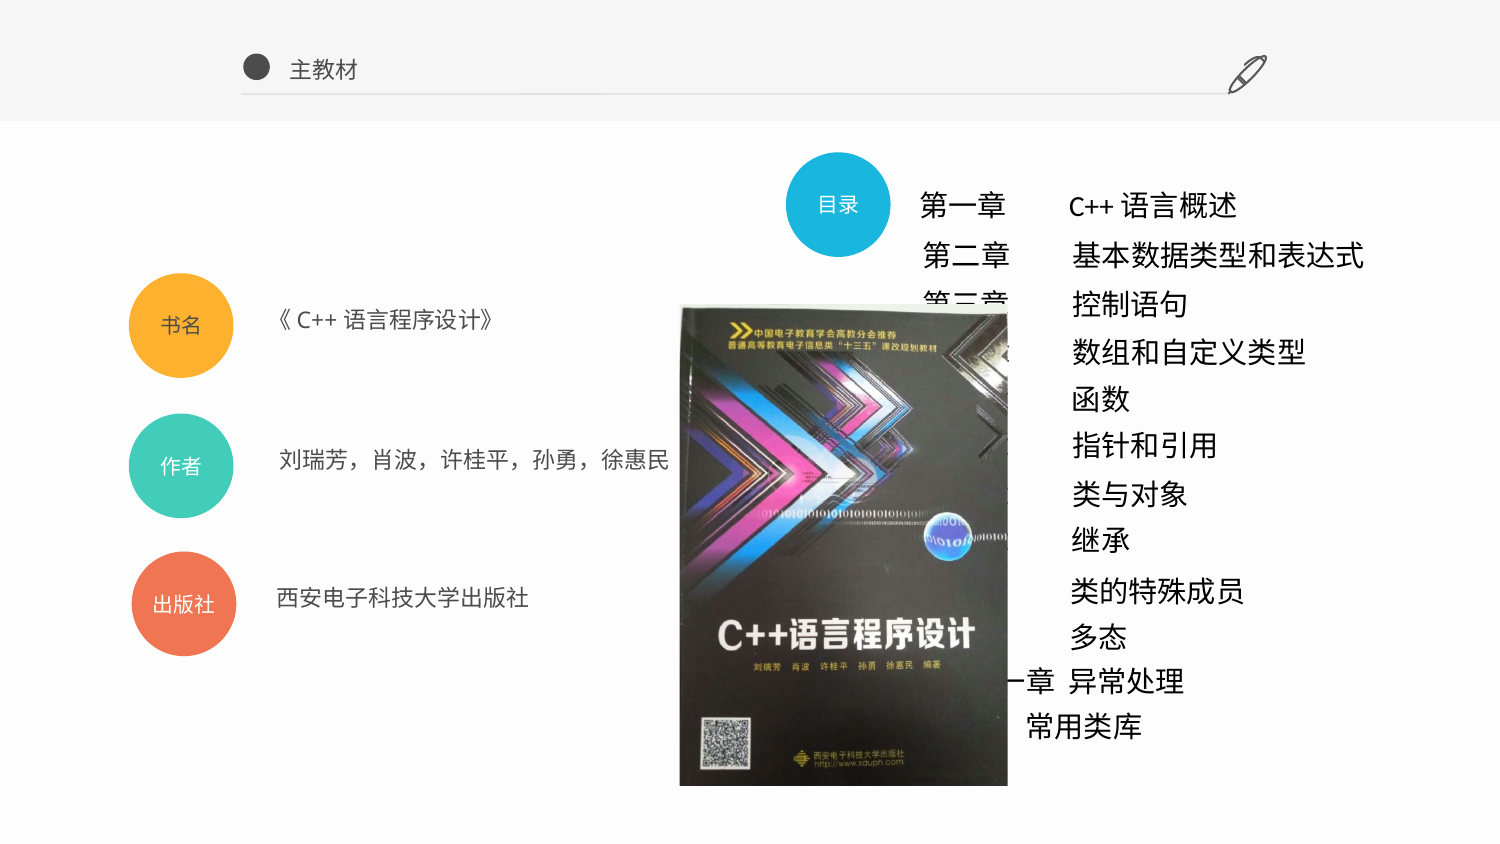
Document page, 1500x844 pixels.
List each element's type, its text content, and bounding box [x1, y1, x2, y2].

text_box 第十章 多态 [1012, 613, 1140, 657]
text_box 第三章 控制语句 [910, 281, 1201, 328]
text_box 第四章 数组和自定义类型 [1012, 328, 1318, 375]
text_box 刘瑞芳，肖波，许桂平，孙勇，徐惠民 [268, 426, 674, 479]
text_box 第二章 基本数据类型和表达式 [911, 231, 1377, 278]
text_box 作者 [126, 411, 236, 521]
text_box 主教材 [278, 49, 371, 89]
text_box 第七章 类与对象 [1012, 470, 1201, 517]
text_box 《C++语言程序设计》 [257, 286, 636, 339]
text_box 第十一章 异常处理 [1012, 657, 1197, 704]
text_box [241, 51, 272, 83]
text_box 目录 [783, 150, 893, 260]
picture [679, 304, 1008, 786]
text_box 第八章 继承 [1012, 517, 1142, 564]
text_box 第五章 函数 [1012, 376, 1142, 422]
text_box 西安电子科技大学出版社 [265, 564, 645, 617]
text_box 书名 [126, 271, 236, 380]
text_box 第六章 指针和引用 [1012, 422, 1231, 469]
text_box [1229, 56, 1266, 94]
text_box 第一章 C++语言概述 [907, 182, 1250, 229]
text_box 第九章 类的特殊成员 [1012, 568, 1257, 615]
text_box 出版社 [129, 549, 239, 659]
text_box 附录：常用类库 [1012, 703, 1154, 750]
